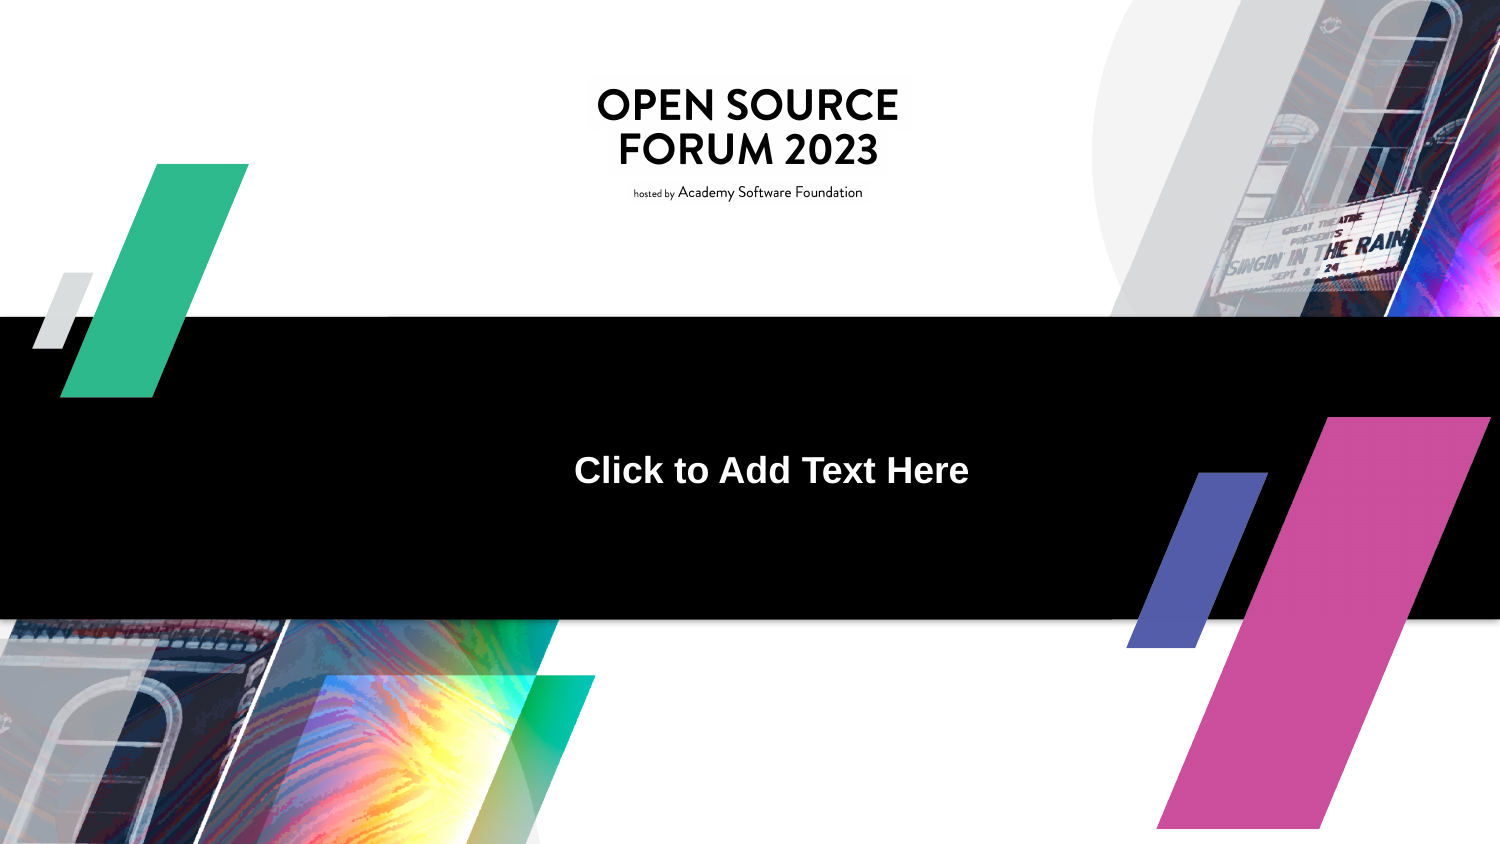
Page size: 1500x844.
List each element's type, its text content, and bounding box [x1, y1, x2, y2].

list Click to Add Text Here [387, 316, 1113, 620]
picture [0, 388, 1500, 844]
picture [0, 0, 1500, 429]
